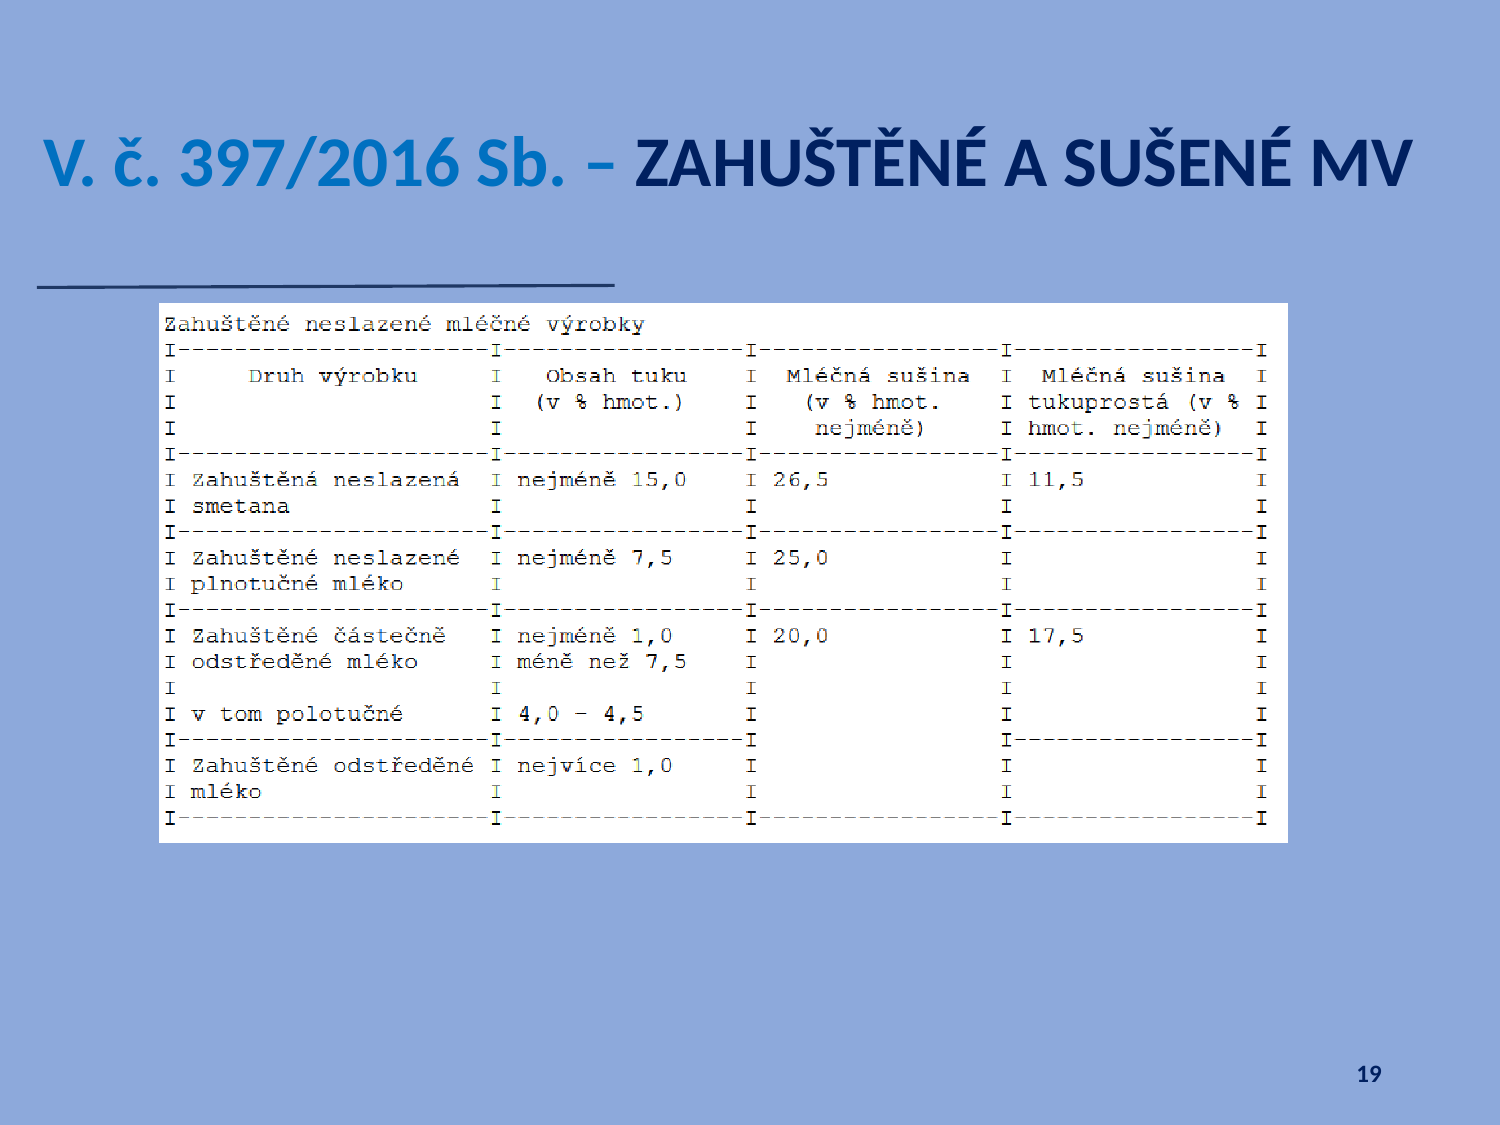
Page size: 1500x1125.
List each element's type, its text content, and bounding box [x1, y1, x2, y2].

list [159, 303, 1288, 843]
text_box V. č. 397/2016 Sb. – ZAHUŠTĚNÉ A SUŠENÉ MV [28, 82, 1479, 246]
slide_number 19 [1059, 1042, 1397, 1103]
